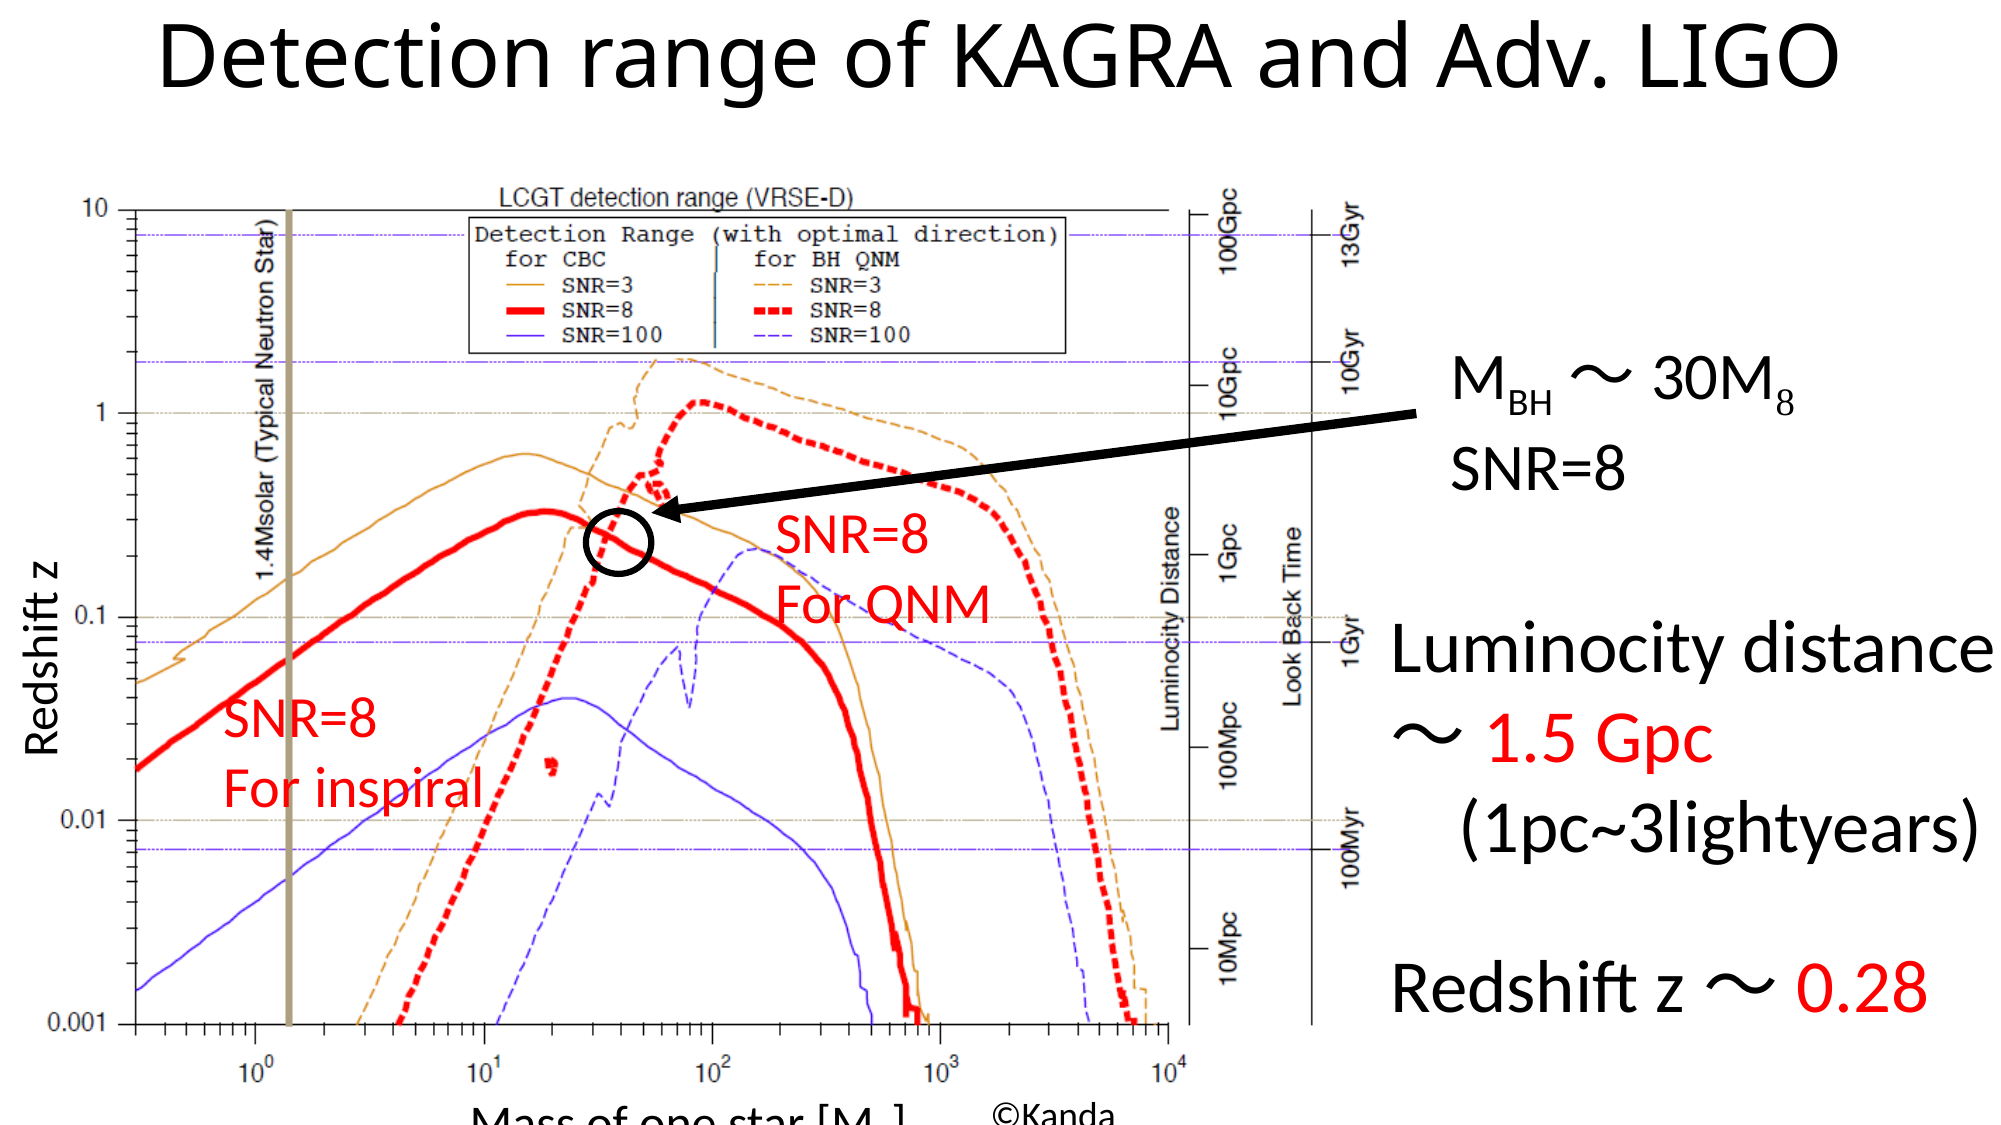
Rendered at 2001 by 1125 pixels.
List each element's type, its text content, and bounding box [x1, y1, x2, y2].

text_box Luminocity distance ～1.5 Gpc (1pc~3lightyears) Redshift z～0.28 [1375, 590, 2000, 1125]
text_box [651, 413, 1417, 513]
text_box MBH～30M SNR=8 [1435, 325, 1841, 511]
title Detection range of KAGRA and Adv. LIGO [137, 2, 1863, 115]
picture [0, 163, 1374, 1125]
